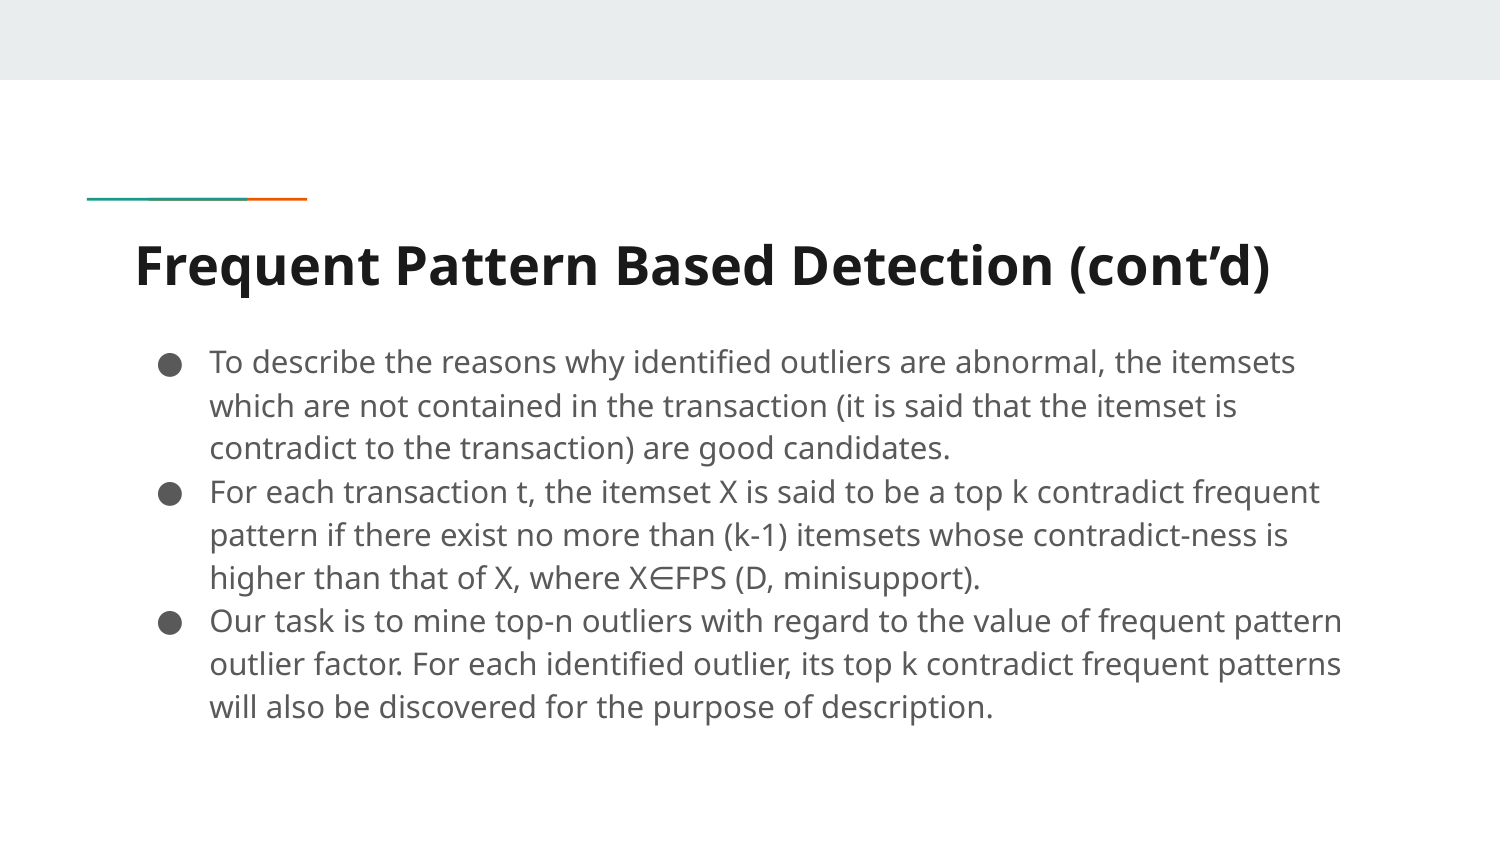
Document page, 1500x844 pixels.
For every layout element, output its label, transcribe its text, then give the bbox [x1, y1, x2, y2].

list To describe the reasons why identified outliers are abnormal, the itemsets which are not contained in the transaction (it is said that the itemset is contradict to the transaction) are good candidates. For each transaction t, the itemset X is said to be a top k contradict frequent pattern if there exist no more than (k-1) itemsets whose contradict-ness is higher than that of X, where X∈FPS (D, minisupport). Our task is to mine top-n outliers with regard to the value of frequent pattern outlier factor. For each identified outlier, its top k contradict frequent patterns will also be discovered for the purpose of description. [119, 322, 1381, 694]
title Frequent Pattern Based Detection (cont’d) [119, 216, 1381, 305]
